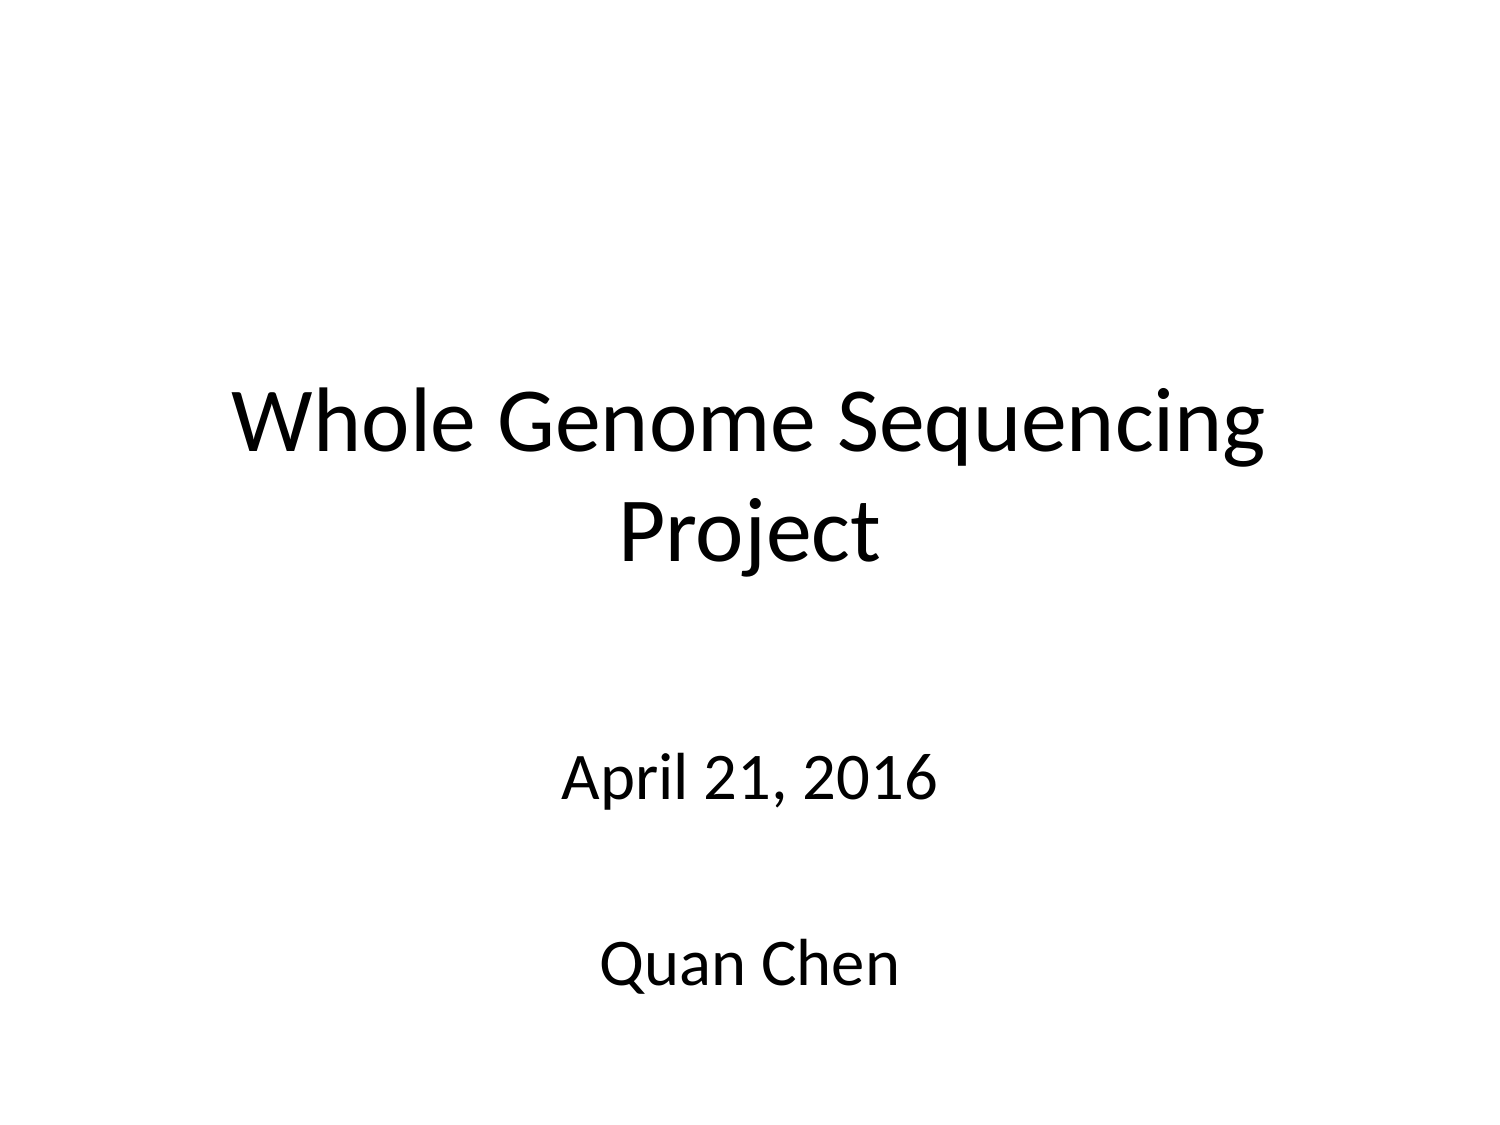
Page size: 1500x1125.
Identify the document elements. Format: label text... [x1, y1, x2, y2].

title Whole Genome Sequencing Project [112, 349, 1388, 591]
subtitle April 21, 2016 Quan Chen [225, 725, 1275, 1013]
